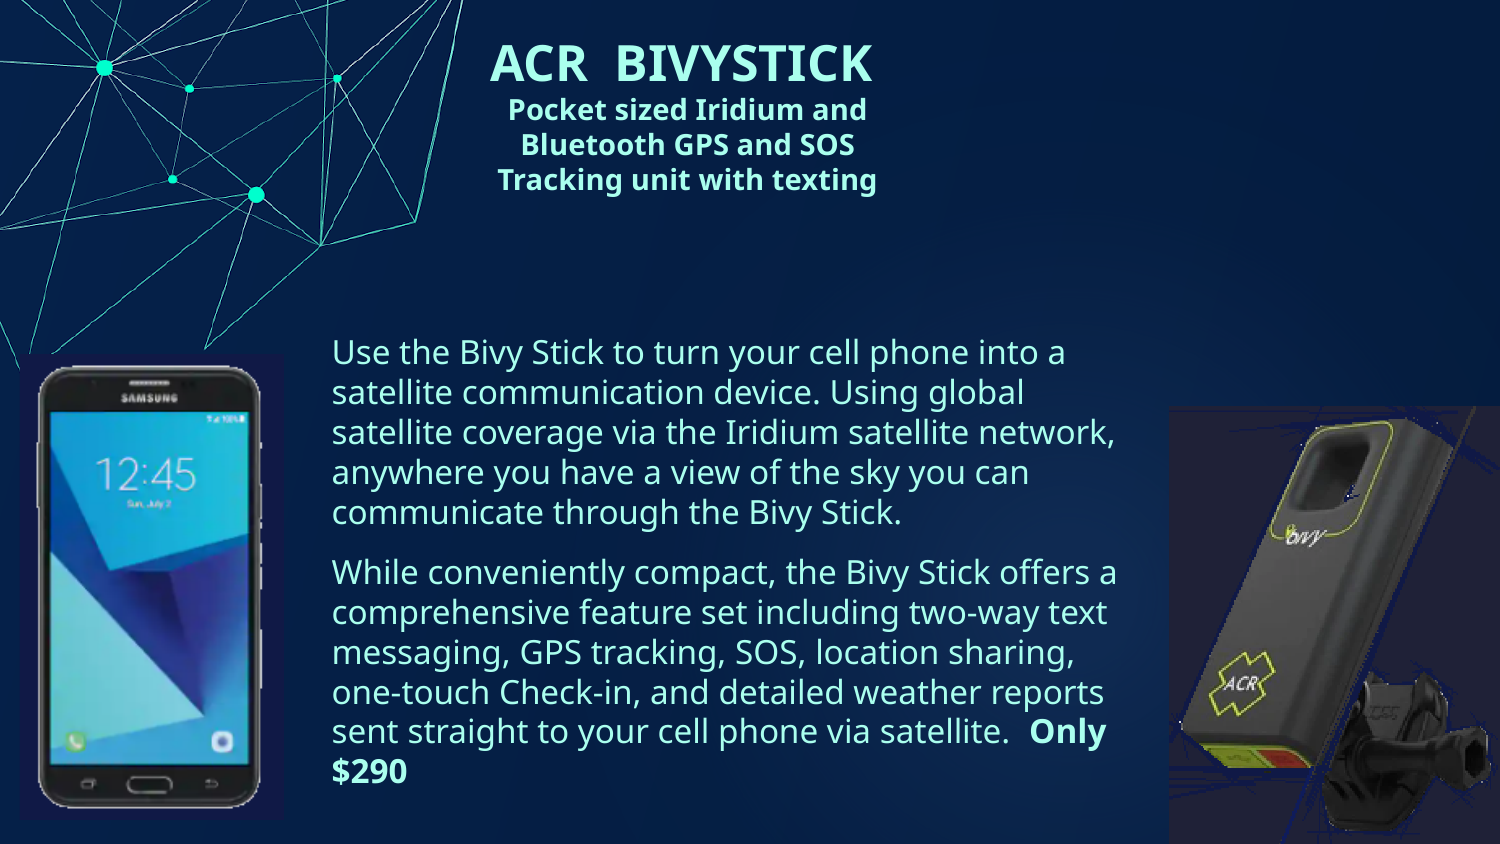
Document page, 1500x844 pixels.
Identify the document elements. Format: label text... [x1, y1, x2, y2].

title ACR BIVYSTICK Pocket sized Iridium and Bluetooth GPS and SOS Tracking unit with texting [467, 16, 909, 226]
picture [0, 0, 1500, 844]
text_box Use the Bivy Stick to turn your cell phone into a satellite communication device. Using global satellite coverage via the Iridium satellite network, anywhere you have a view of the sky you can communicate through the Bivy Stick. While conveniently compact, the Bivy Stick offers a comprehensive feature set including two-way text messaging, GPS tracking, SOS, location sharing, one-touch Check-in, and detailed weather reports sent straight to your cell phone via satellite. Only $290 [316, 324, 1136, 833]
